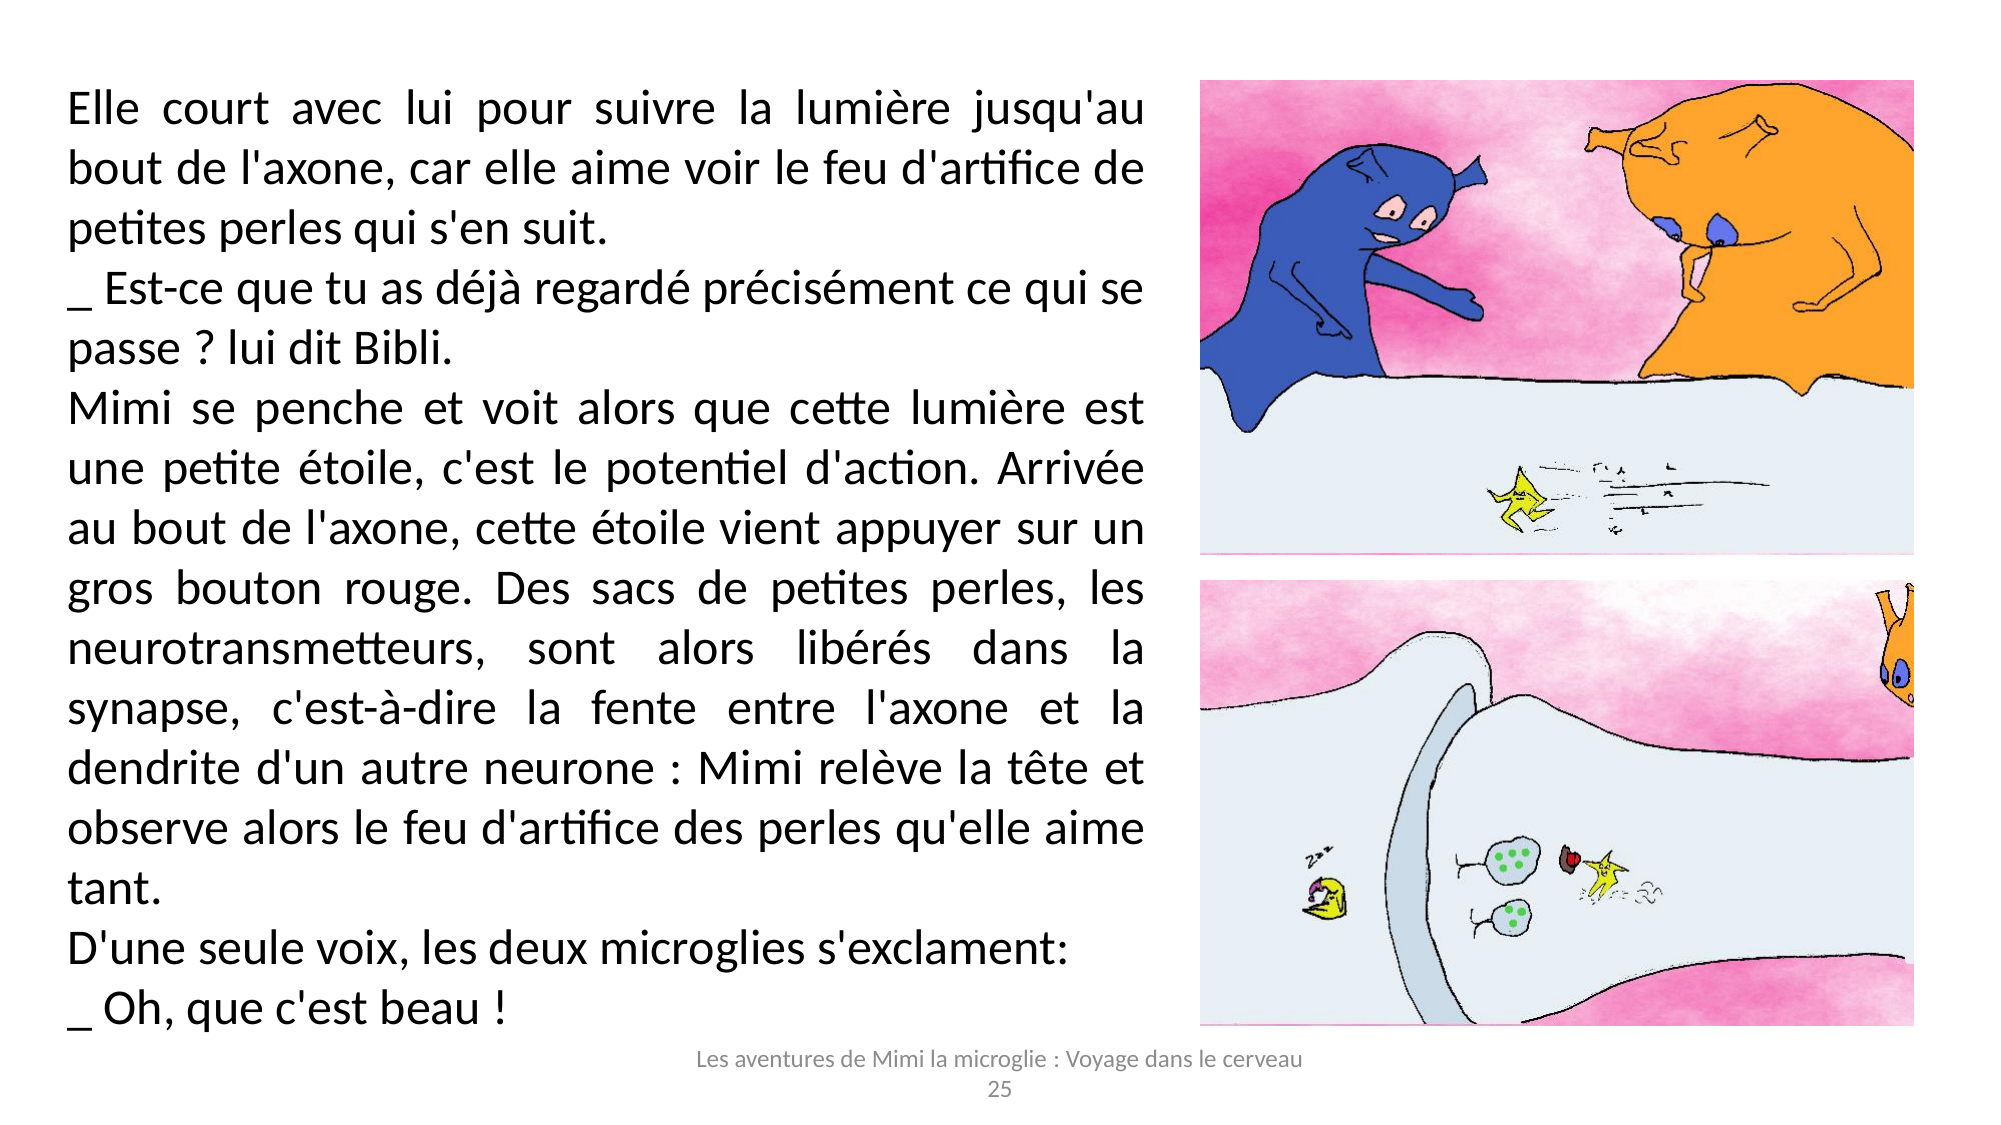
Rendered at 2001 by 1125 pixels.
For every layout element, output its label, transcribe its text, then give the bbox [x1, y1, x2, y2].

text_box Elle court avec lui pour suivre la lumière jusqu'au bout de l'axone, car elle aime voir le feu d'artifice de petites perles qui s'en suit. _ Est-ce que tu as déjà regardé précisément ce qui se passe ? lui dit Bibli. Mimi se penche et voit alors que cette lumière est une petite étoile, c'est le potentiel d'action. Arrivée au bout de l'axone, cette étoile vient appuyer sur un gros bouton rouge. Des sacs de petites perles, les neurotransmetteurs, sont alors libérés dans la synapse, c'est-à-dire la fente entre l'axone et la dendrite d'un autre neurone : Mimi relève la tête et observe alors le feu d'artifice des perles qu'elle aime tant. D'une seule voix, les deux microglies s'exclament: _ Oh, que c'est beau ! [52, 67, 1161, 1042]
footer Les aventures de Mimi la microglie : Voyage dans le cerveau 25 [662, 1042, 1338, 1103]
picture [1200, 80, 1914, 555]
picture [1200, 580, 1914, 1026]
